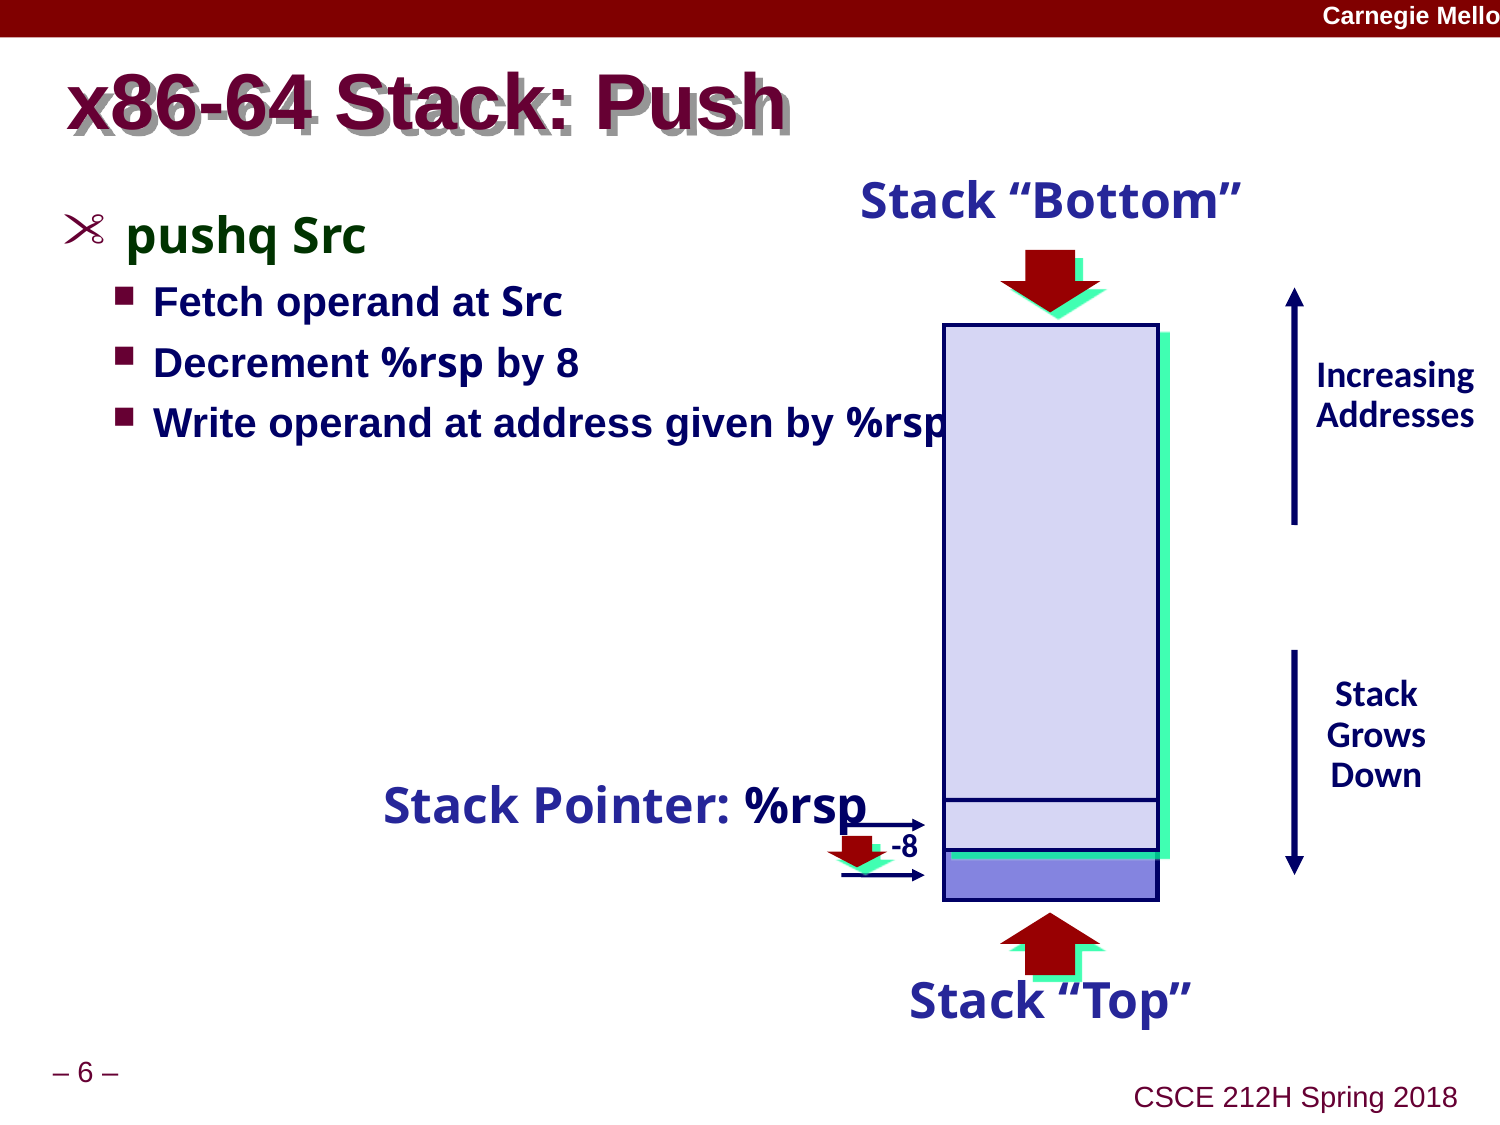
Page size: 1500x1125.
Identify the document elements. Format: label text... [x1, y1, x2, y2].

text_box [944, 324, 1159, 779]
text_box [417, 780, 1180, 1049]
text_box Carnegie Mellon [1322, 3, 1500, 33]
text_box Increasing Addresses [1315, 354, 1475, 436]
text_box Stack “Bottom” [860, 174, 1242, 229]
list pushq Src Fetch operand at Src Decrement %rsp by 8 Write operand at address given by %rsp [47, 199, 1411, 1058]
text_box [1000, 249, 1101, 313]
title x86-64 Stack: Push [66, 40, 1497, 169]
text_box [0, 0, 1500, 38]
text_box [1288, 649, 1301, 875]
text_box Stack Grows Down [1309, 674, 1444, 825]
text_box [1288, 287, 1301, 526]
